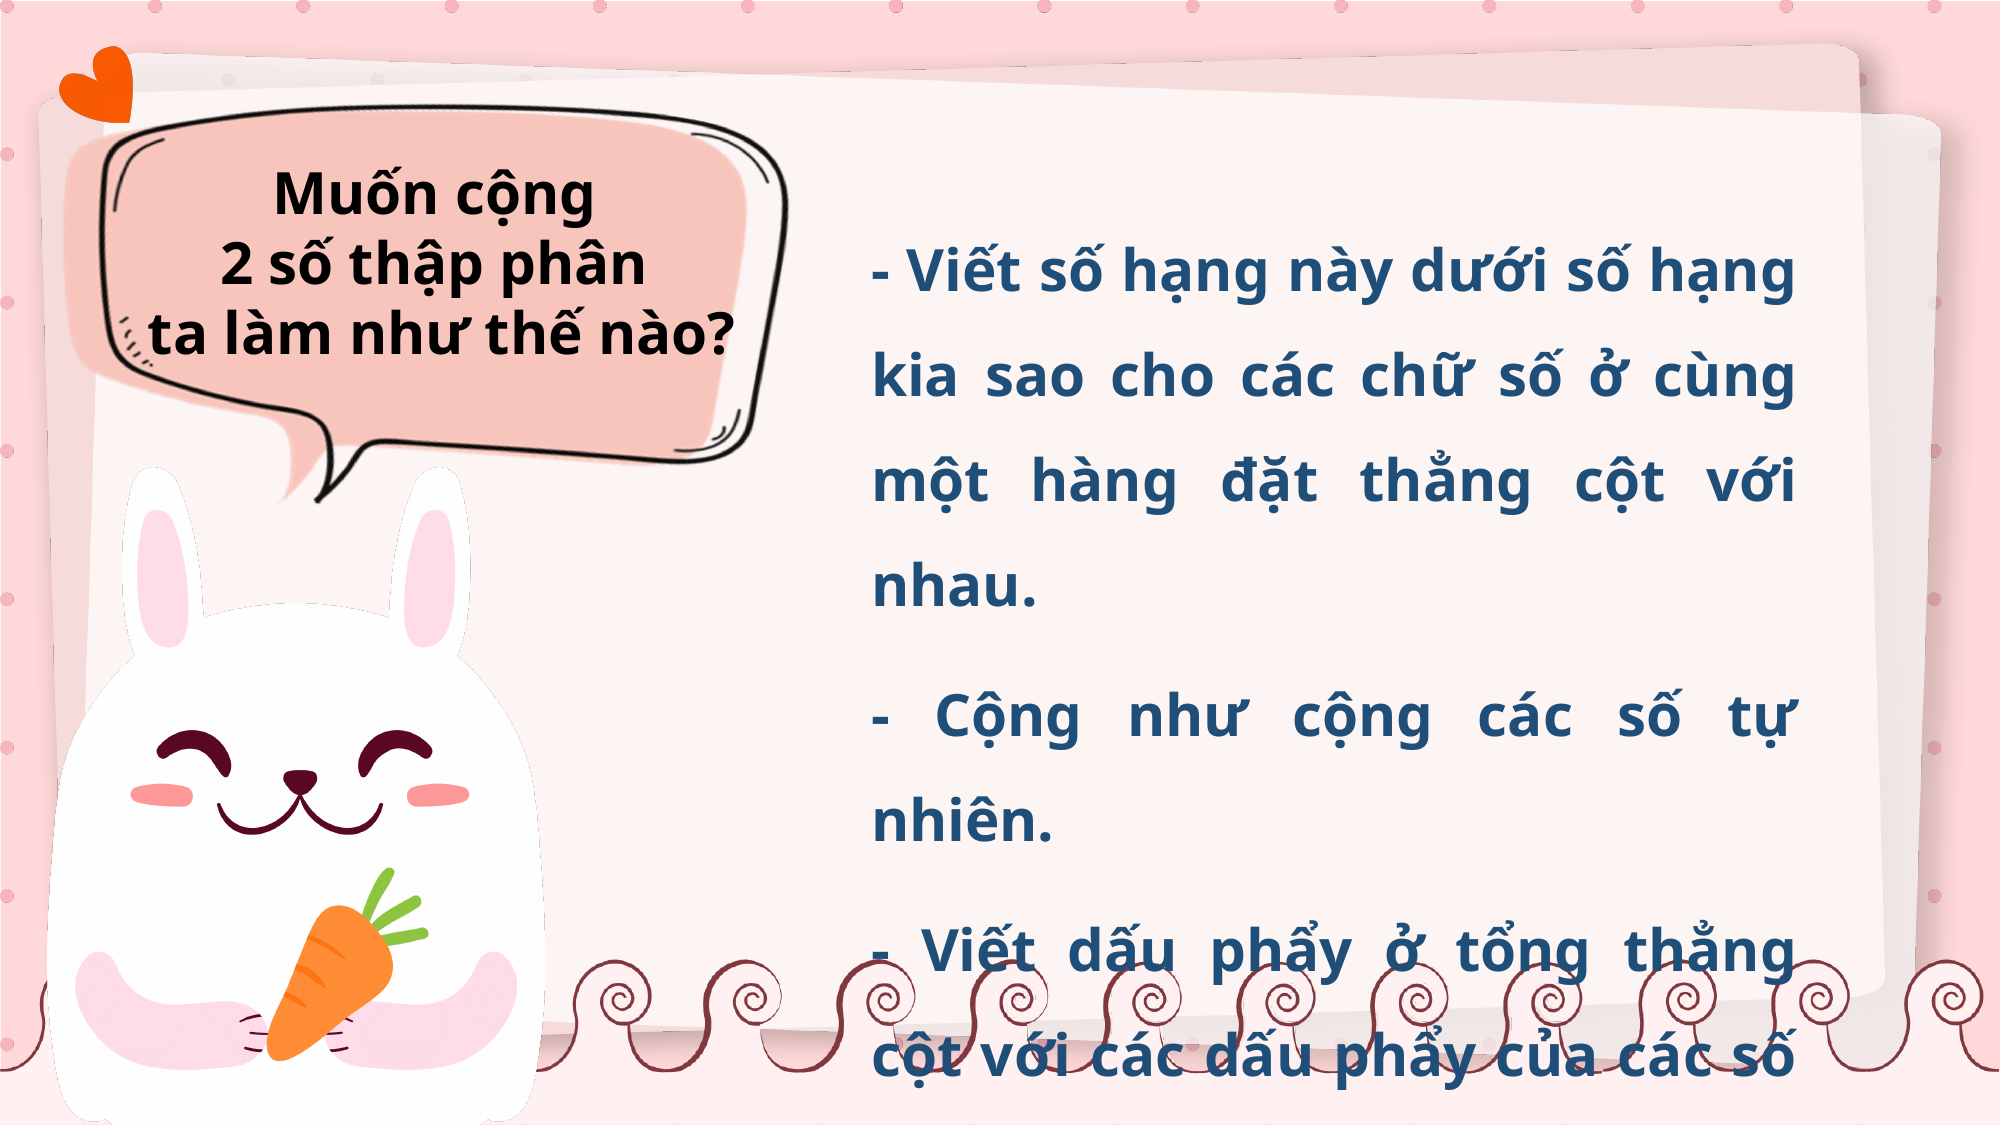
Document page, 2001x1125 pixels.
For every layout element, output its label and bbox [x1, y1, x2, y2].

picture [0, 43, 2000, 1125]
text_box [0, 0, 2000, 959]
